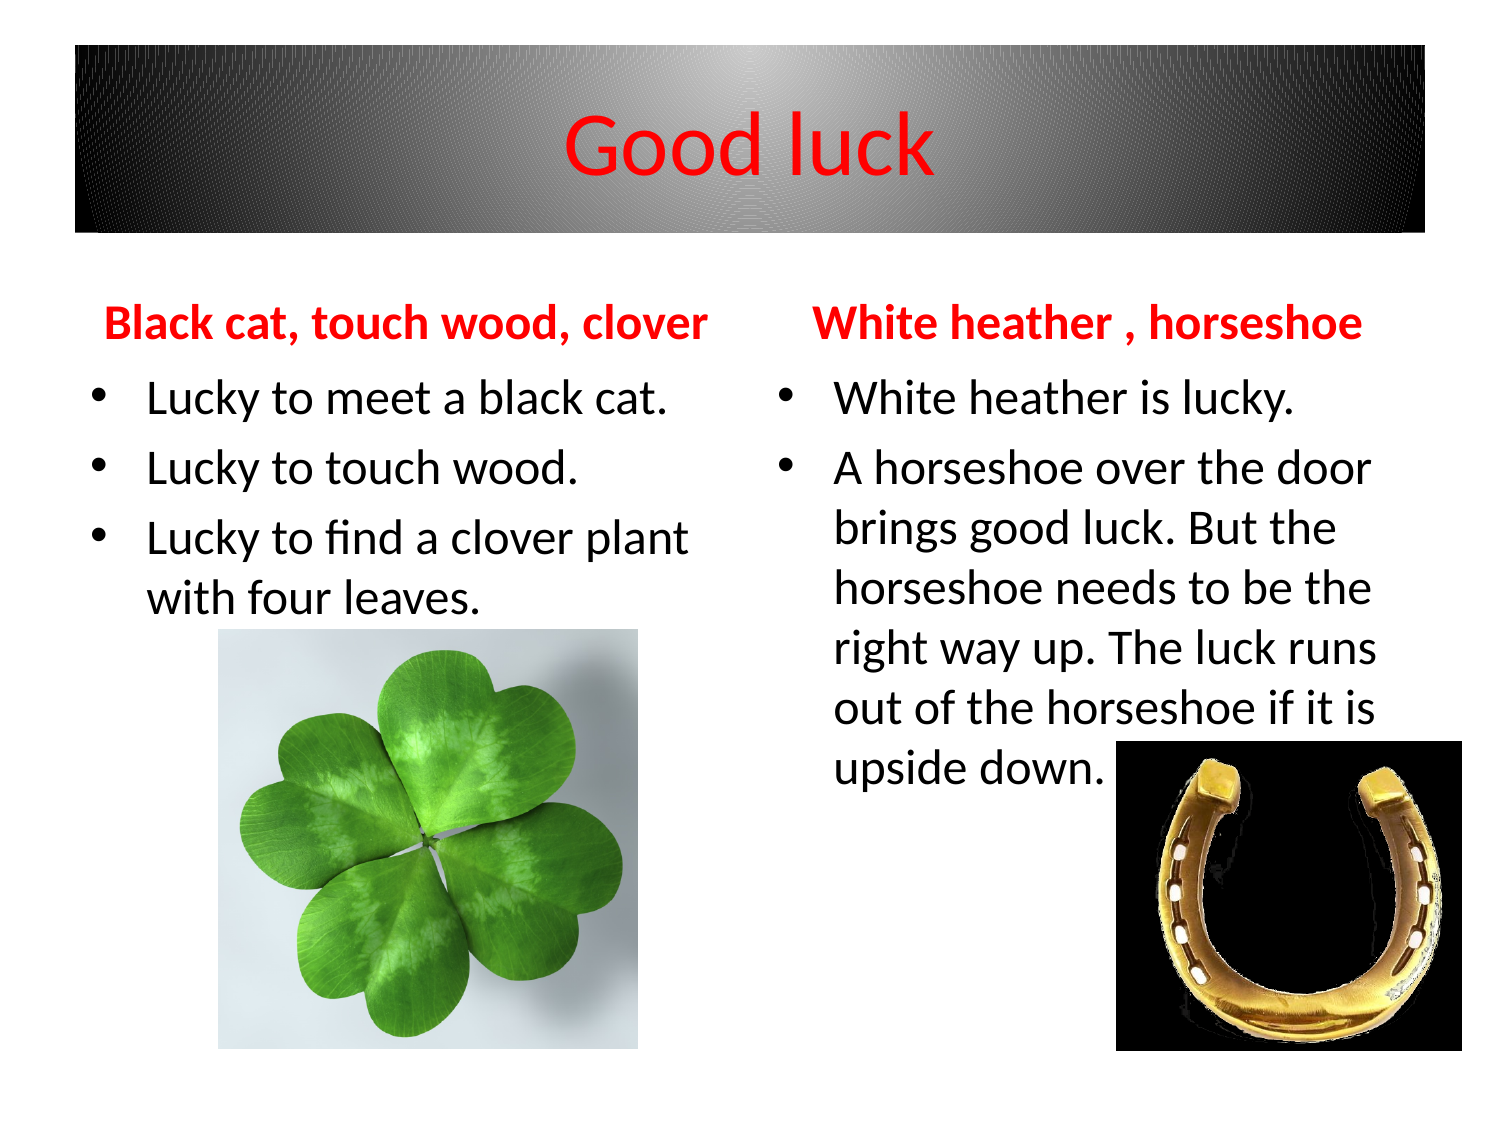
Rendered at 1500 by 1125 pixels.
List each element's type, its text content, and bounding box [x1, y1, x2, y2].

list Lucky to meet a black cat. Lucky to touch wood. Lucky to find a clover plant with four leaves. [75, 356, 738, 1005]
list Black cat, touch wood, clover [75, 251, 738, 356]
list White heather is lucky. A horseshoe over the door brings good luck. But the horseshoe needs to be the right way up. The luck runs out of the horseshoe if it is upside down. [761, 356, 1425, 1005]
list White heather , horseshoe [761, 251, 1425, 356]
picture [1115, 740, 1462, 1051]
picture [218, 629, 639, 1049]
title Good luck [75, 45, 1425, 233]
